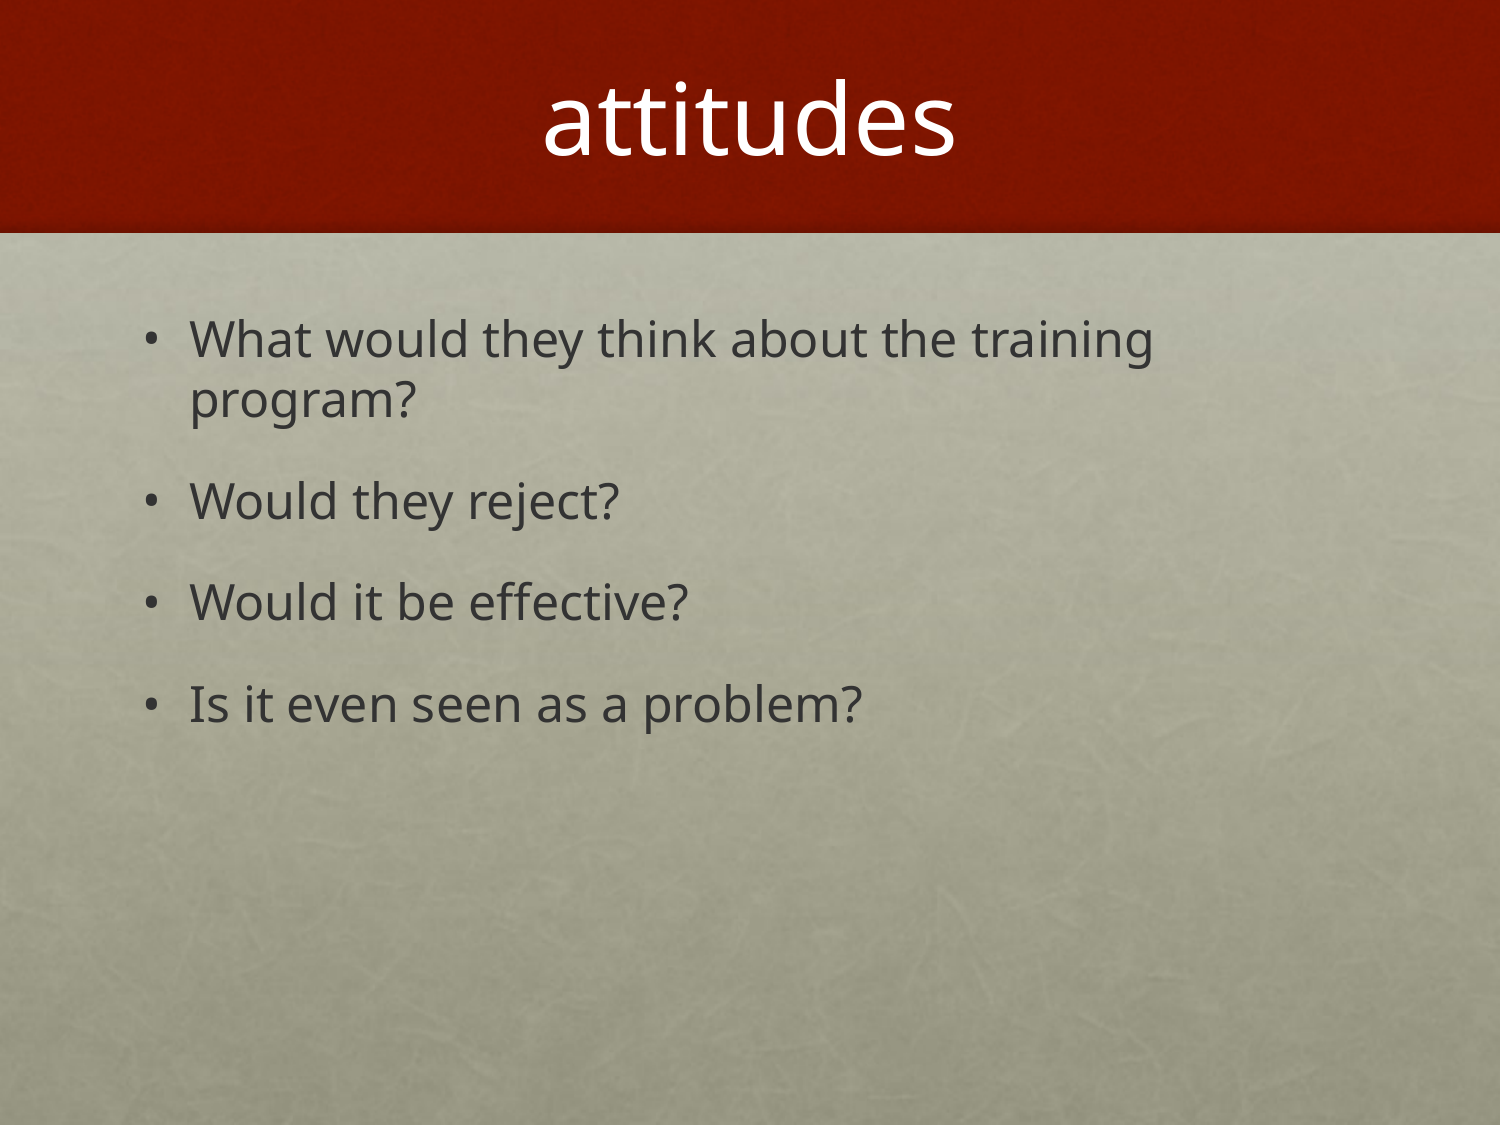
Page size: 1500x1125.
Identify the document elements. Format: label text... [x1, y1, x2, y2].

picture [0, 214, 1500, 1125]
title attitudes [127, 10, 1372, 221]
list What would they think about the training program? Would they reject? Would it be effective? Is it even seen as a problem? [127, 299, 1372, 1005]
